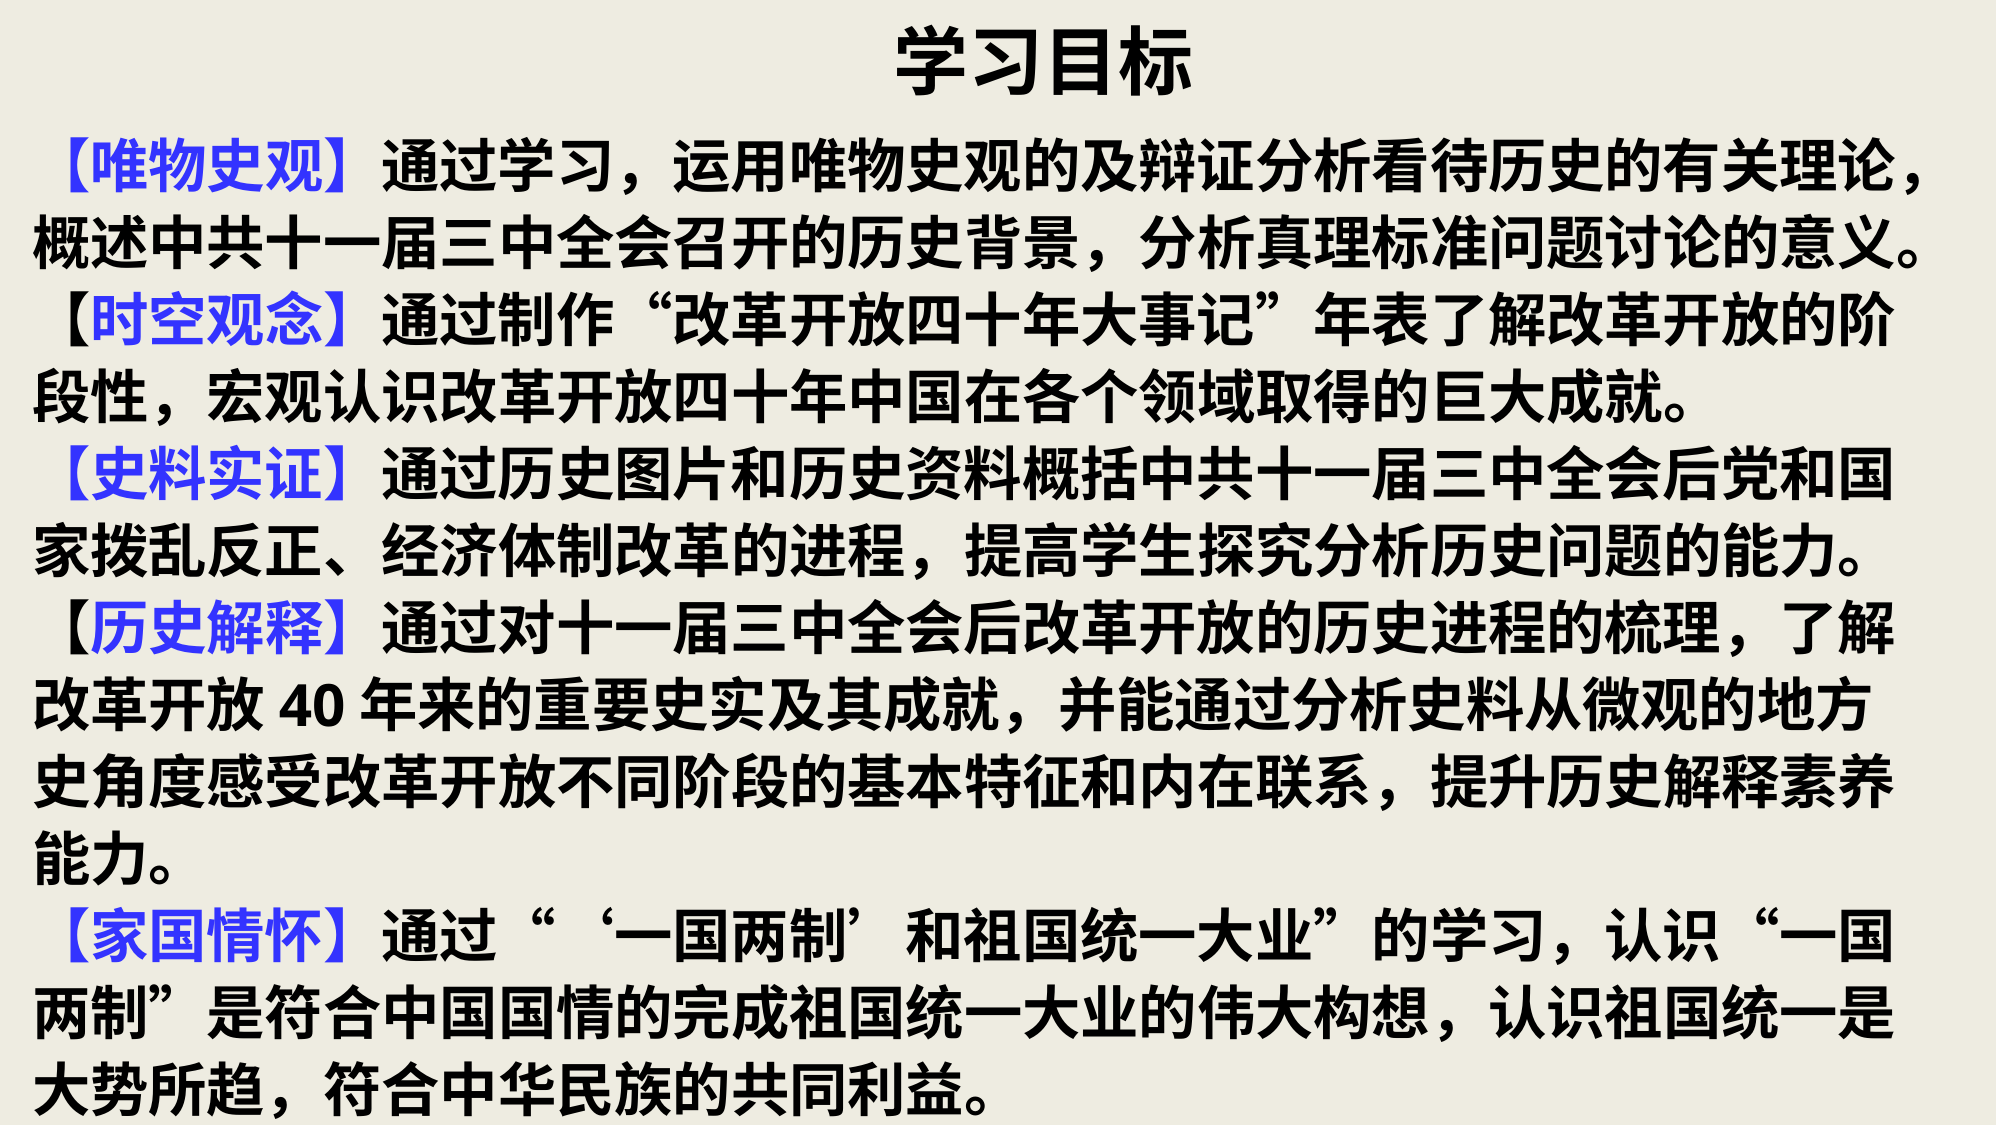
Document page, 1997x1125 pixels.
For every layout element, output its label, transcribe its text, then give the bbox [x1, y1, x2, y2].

text_box 【唯物史观】通过学习，运用唯物史观的及辩证分析看待历史的有关理论，概述中共十一届三中全会召开的历史背景，分析真理标准问题讨论的意义。 【时空观念】通过制作“改革开放四十年大事记”年表了解改革开放的阶段性，宏观认识改革开放四十年中国在各个领域取得的巨大成就。 【史料实证】通过历史图片和历史资料概括中共十一届三中全会后党和国家拨乱反正、经济体制改革的进程，提高学生探究分析历史问题的能力。 【历史解释】通过对十一届三中全会后改革开放的历史进程的梳理，了解改革开放40年来的重要史实及其成就，并能通过分析史料从微观的地方史角度感受改革开放不同阶段的基本特征和内在联系，提升历史解释素养能力。 【家国情怀】通过“‘一国两制’和祖国统一大业”的学习，认识“一国两制”是符合中国国情的完成祖国统一大业的伟大构想，认识祖国统一是大势所趋，符合中华民族的共同利益。 [17, 115, 1940, 1125]
text_box 学习目标 [843, 7, 1226, 112]
